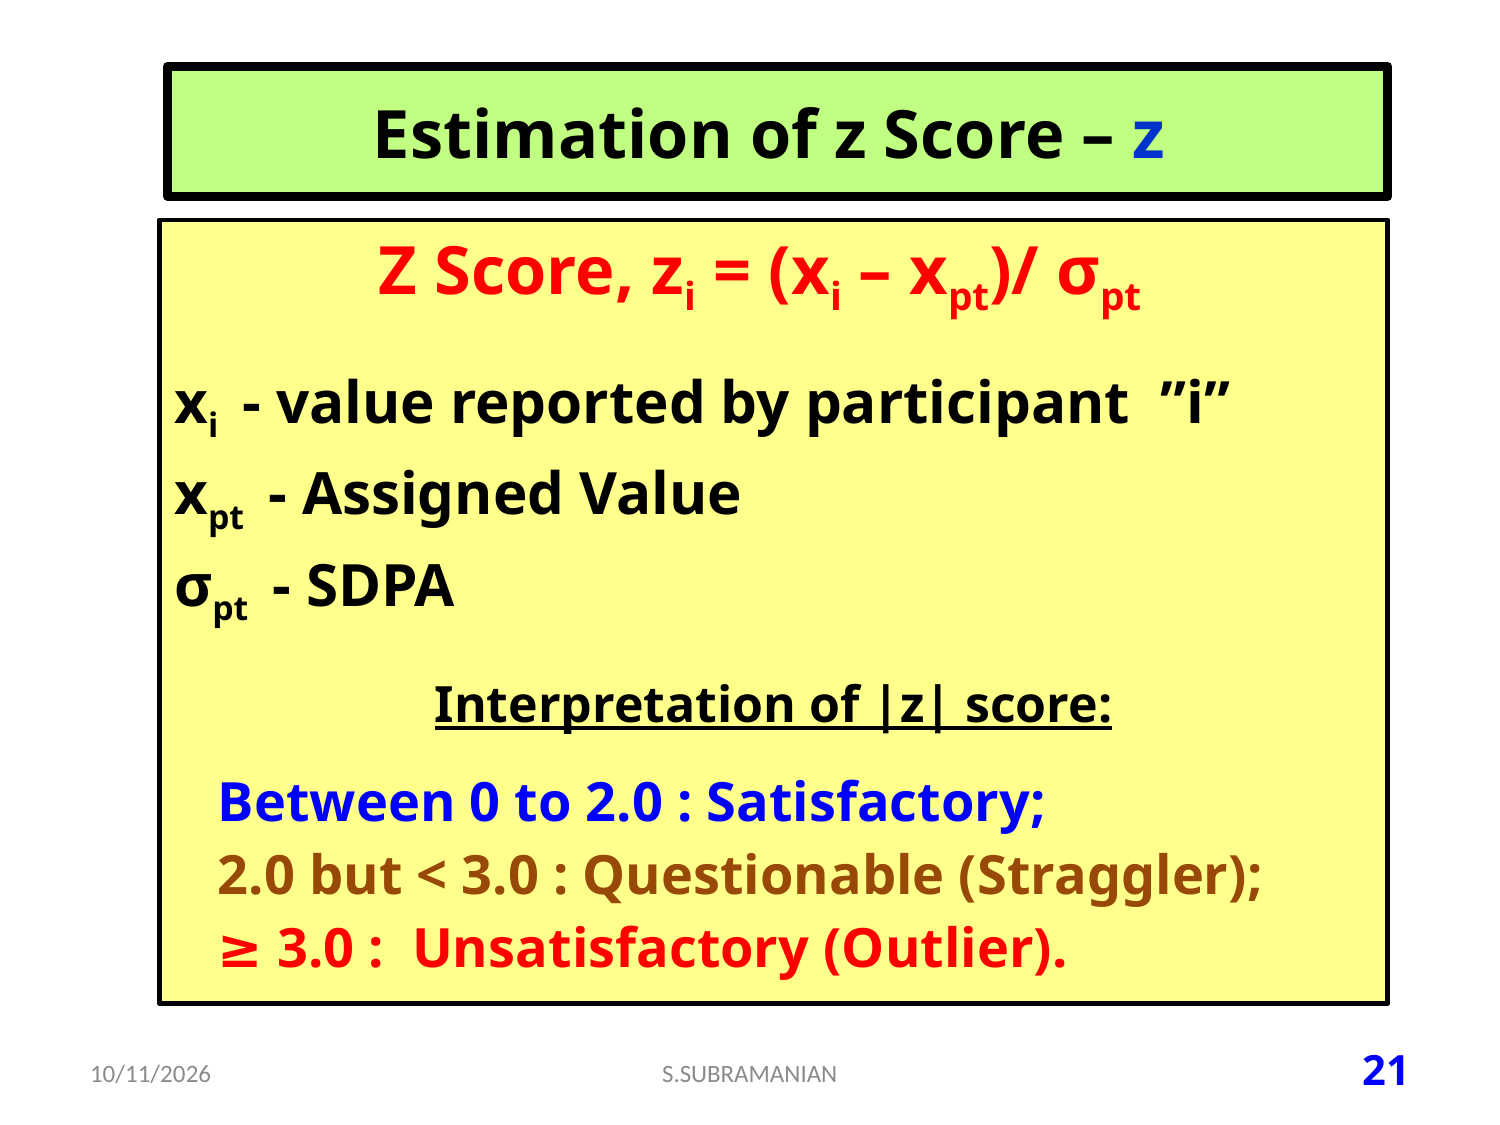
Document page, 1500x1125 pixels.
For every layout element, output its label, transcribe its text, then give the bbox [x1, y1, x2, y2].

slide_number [75, 1042, 425, 1103]
footer S.SUBRAMANIAN [512, 1042, 988, 1103]
slide_number 21 [1074, 1042, 1425, 1103]
title Estimation of z Score – z [167, 66, 1388, 197]
list Z Score, zi = (xi – xpt)/ σpt xi - value reported by participant ”i” xpt - Assigned Value σpt - SDPA Interpretation of |z| score: Between 0 to 2.0 : Satisfactory; 2.0 but < 3.0 : Questionable (Straggler); ≥ 3.0 : Unsatisfactory (Outlier). [159, 219, 1388, 1004]
